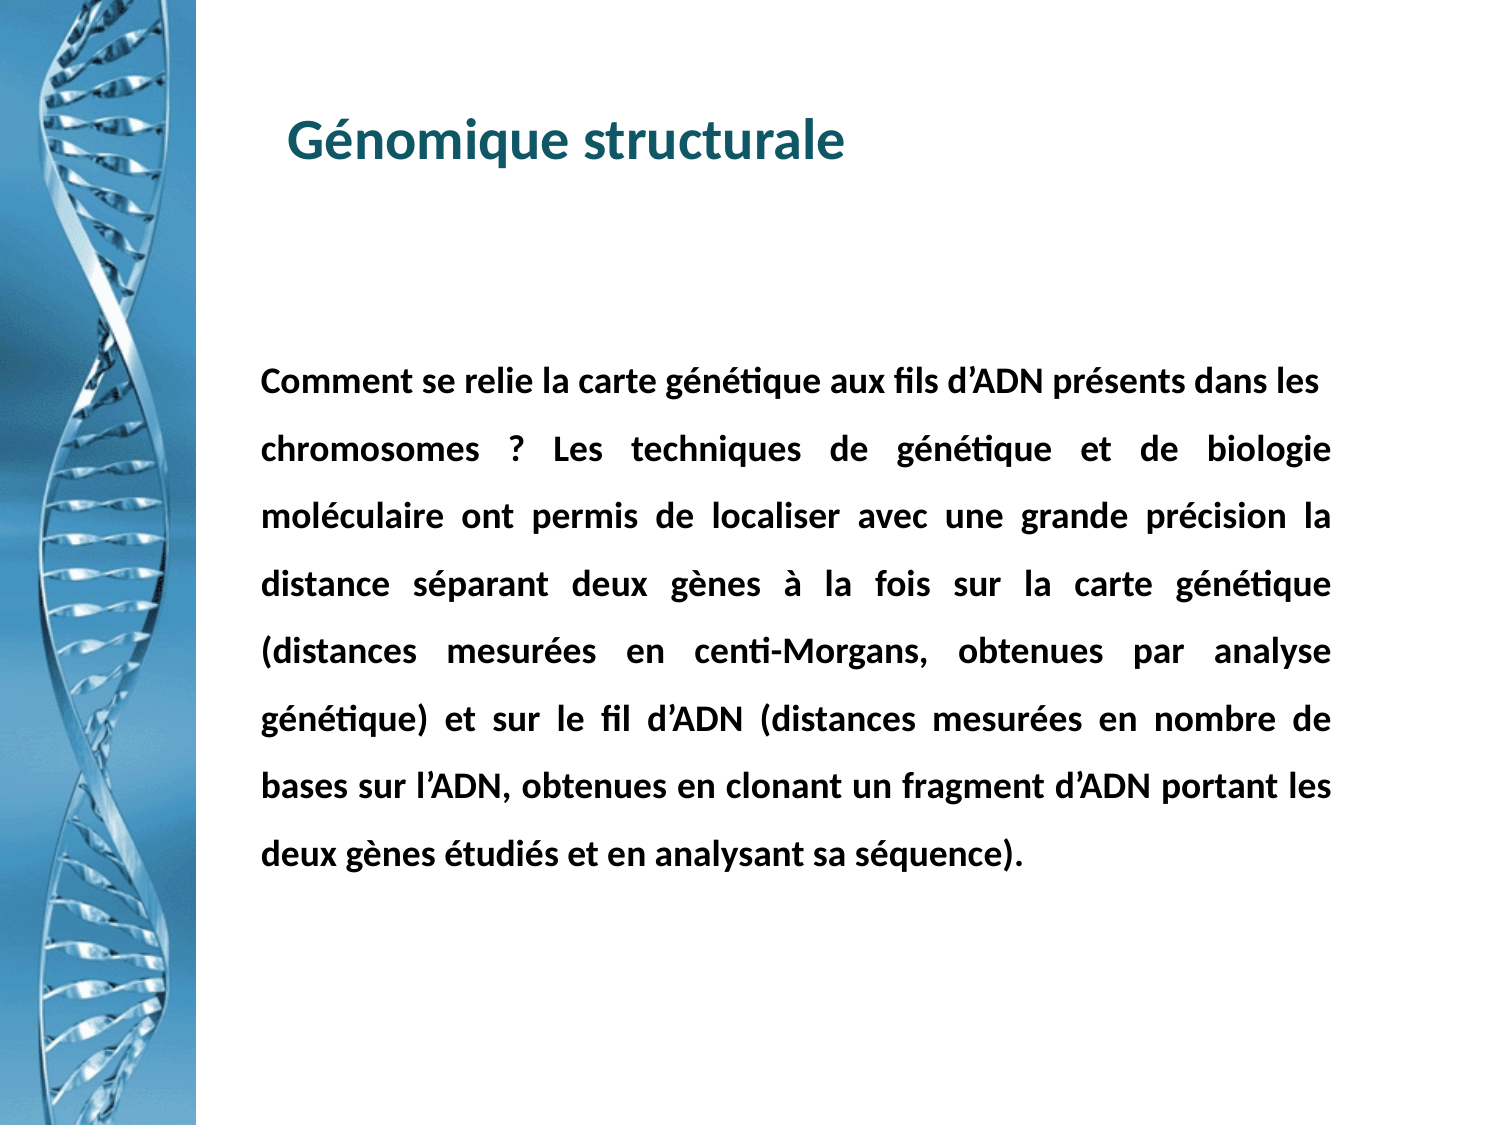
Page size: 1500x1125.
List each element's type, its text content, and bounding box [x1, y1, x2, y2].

text_box Comment se relie la carte génétique aux fils d’ADN présents dans les chromosomes ? Les techniques de génétique et de biologie moléculaire ont permis de localiser avec une grande précision la distance séparant deux gènes à la fois sur la carte génétique (distances mesurées en centi-Morgans, obtenues par analyse génétique) et sur le fil d’ADN (distances mesurées en nombre de bases sur l’ADN, obtenues en clonant un fragment d’ADN portant les deux gènes étudiés et en analysant sa séquence). [246, 281, 1348, 881]
text_box Génomique structurale [273, 93, 875, 179]
picture [0, 0, 196, 1125]
